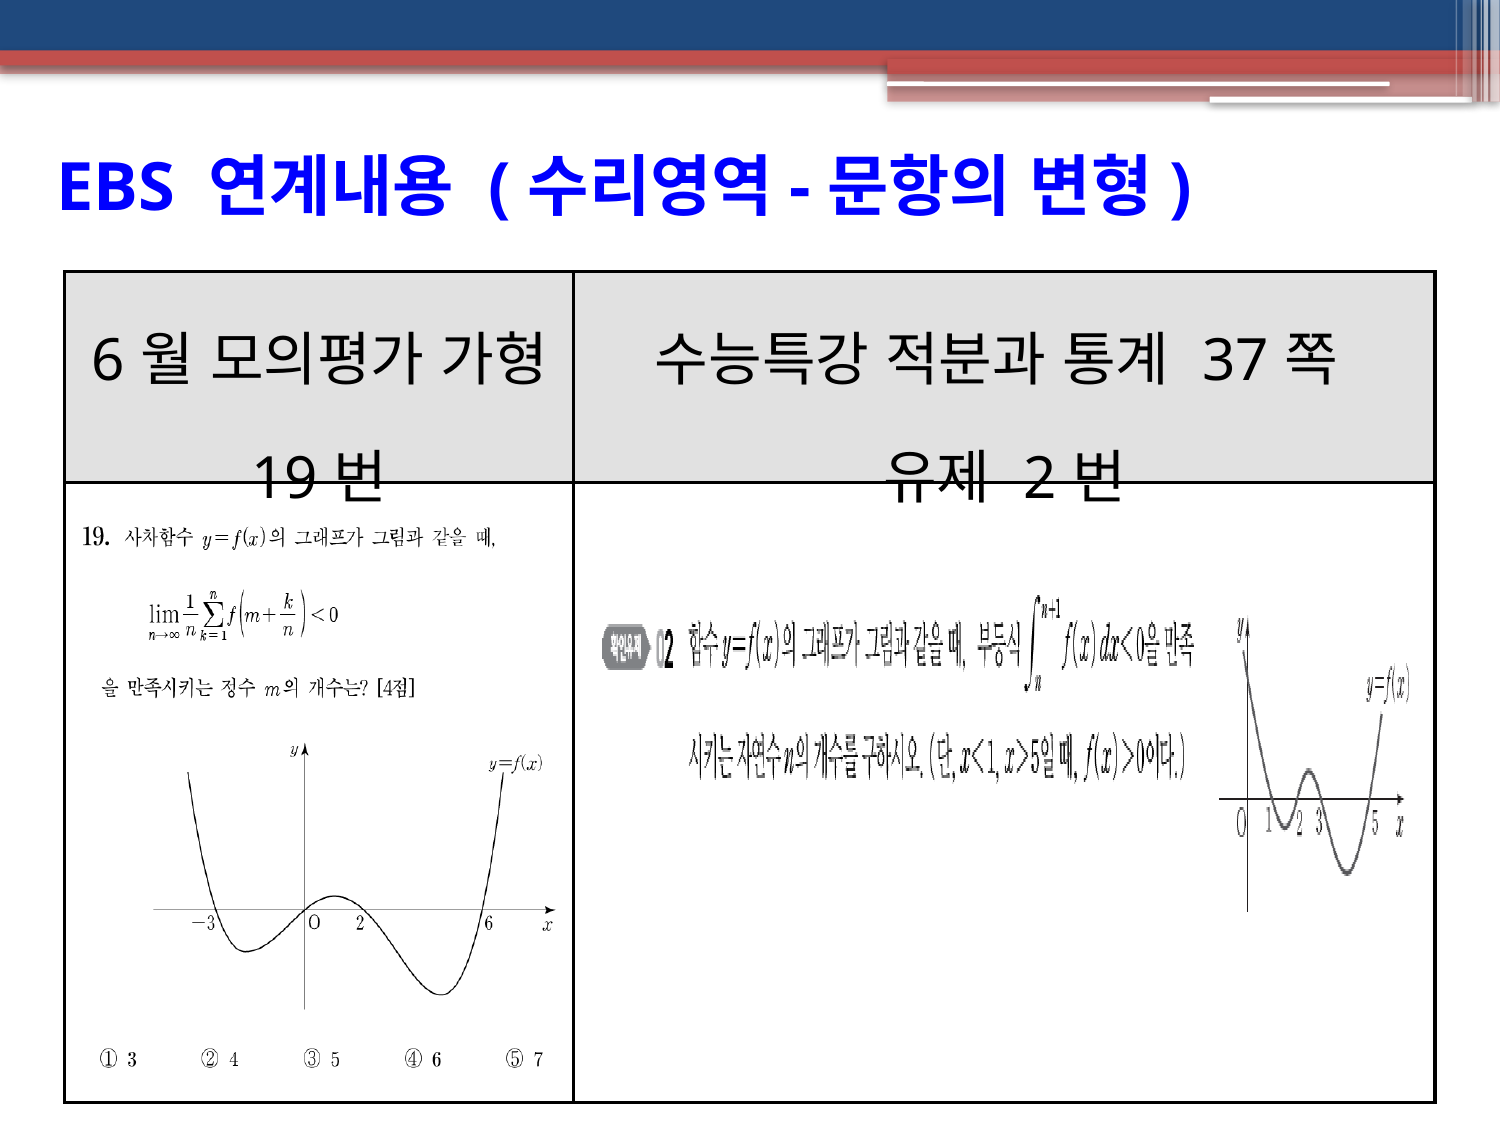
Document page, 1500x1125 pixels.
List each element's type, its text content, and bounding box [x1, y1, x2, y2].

table_header 6월 모의평가 가형 19번 [66, 273, 572, 481]
table_cell [66, 484, 572, 1101]
table_cell [575, 484, 1433, 1101]
text_box [5, 126, 1500, 202]
picture [596, 585, 1412, 929]
table_header 수능특강 적분과 통계 37쪽 유제 2번 [575, 273, 1433, 481]
picture [76, 519, 562, 1076]
text_box EBS 연계내용 (수리영역-문항의 변형) [41, 202, 1400, 231]
